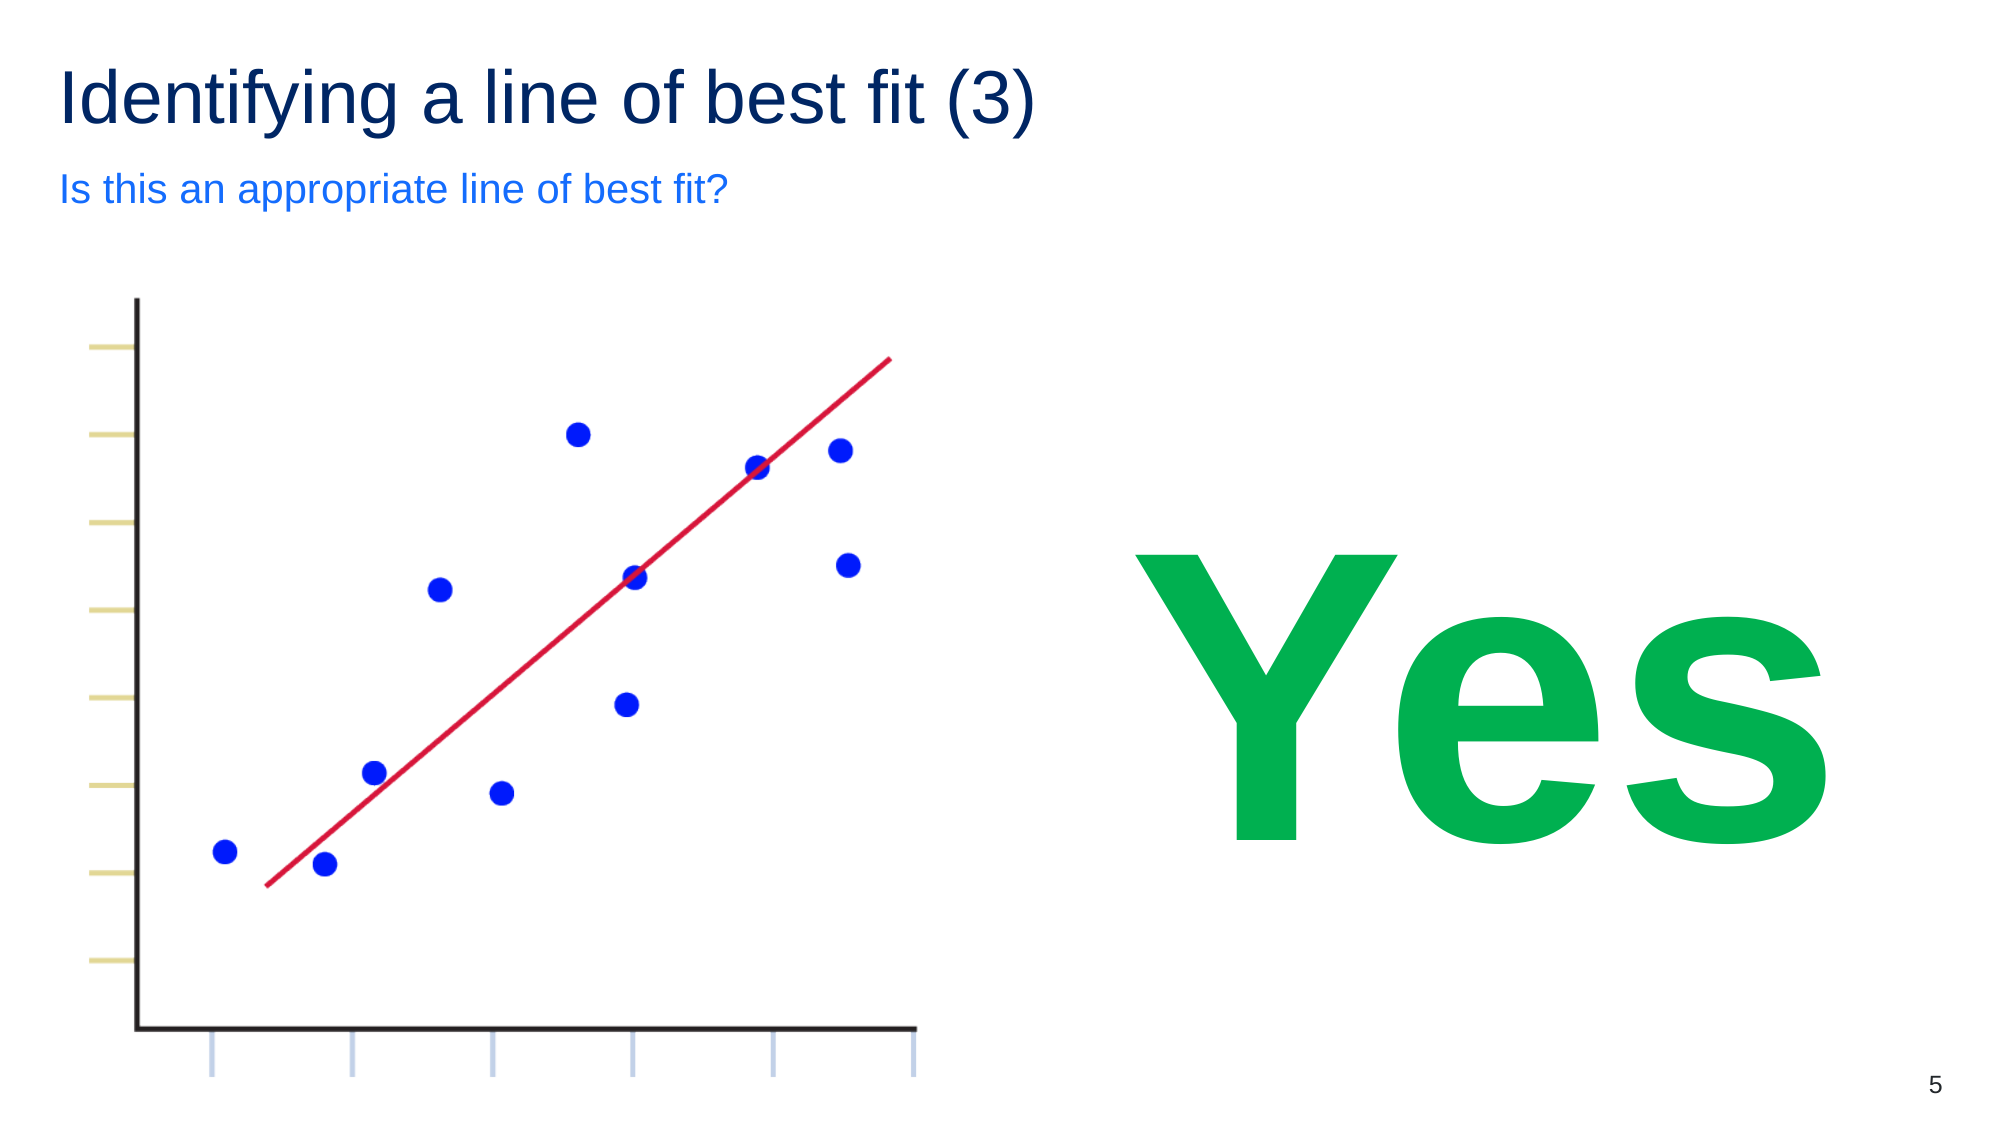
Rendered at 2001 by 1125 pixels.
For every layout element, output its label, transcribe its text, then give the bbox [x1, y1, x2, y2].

title Identifying a line of best fit (3) [59, 59, 1943, 149]
list Is this an appropriate line of best fit? [59, 161, 1943, 212]
slide_number 5 [1824, 1068, 1943, 1099]
picture [59, 274, 1023, 1099]
text_box Yes [1113, 418, 1902, 931]
